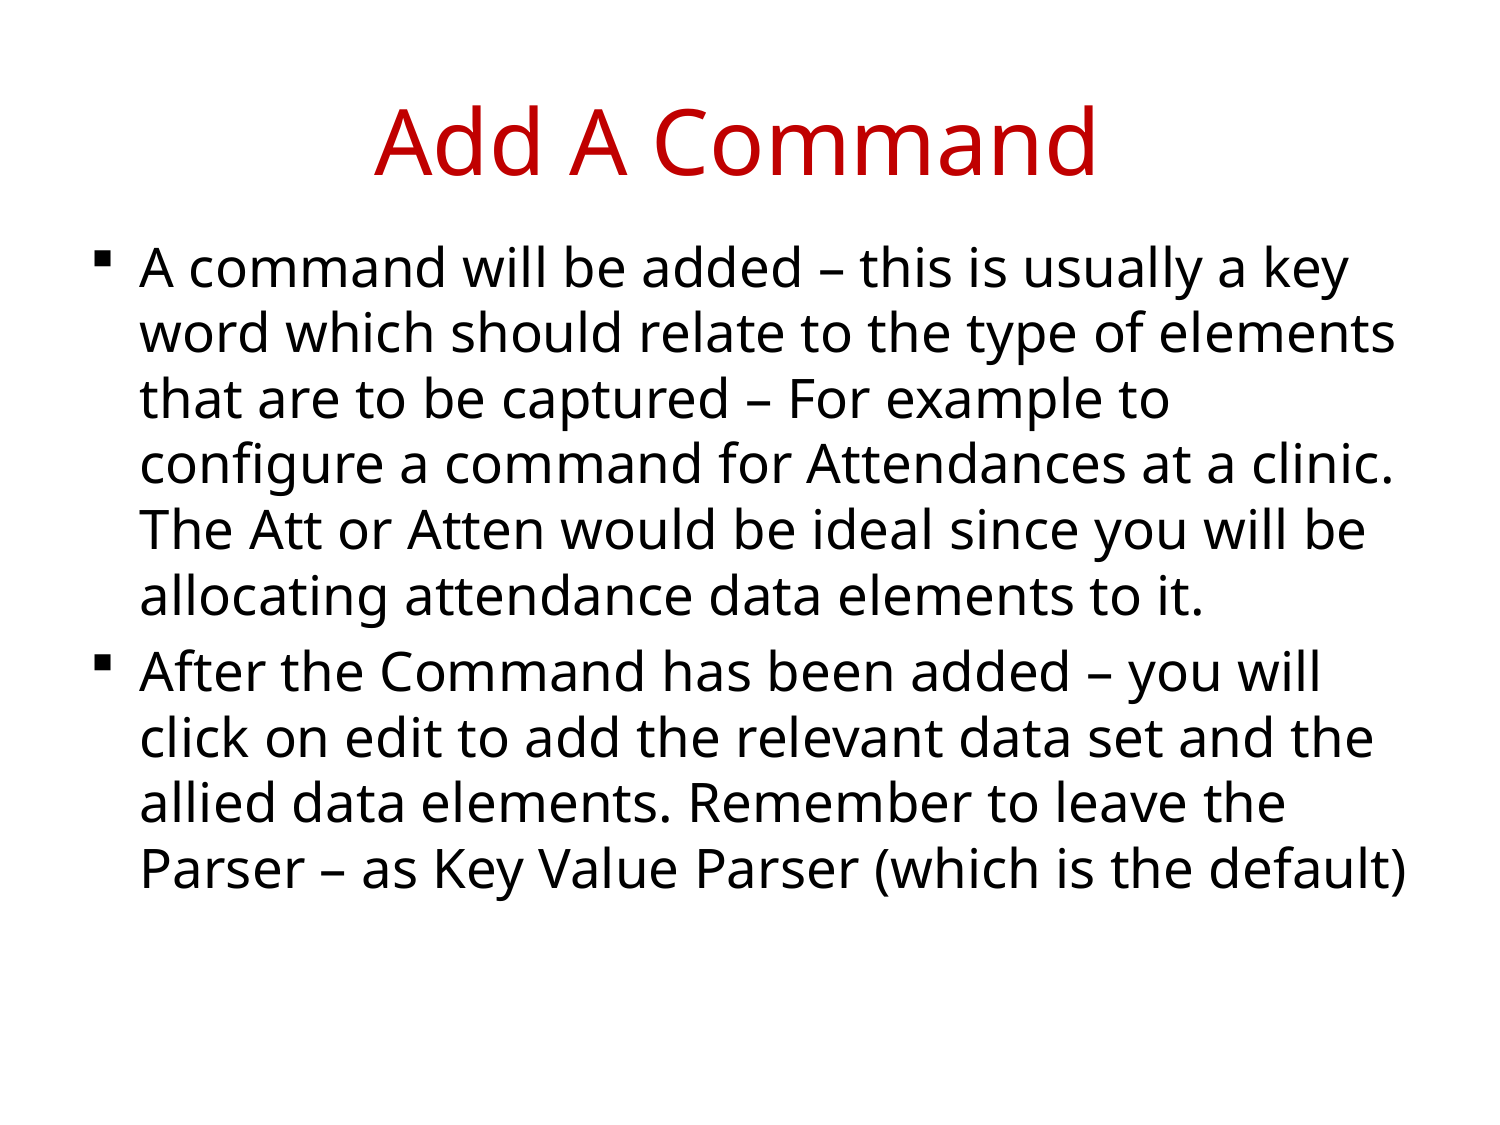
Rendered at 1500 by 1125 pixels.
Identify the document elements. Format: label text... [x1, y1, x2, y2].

title Add A Command [75, 45, 1425, 224]
list A command will be added – this is usually a key word which should relate to the type of elements that are to be captured – For example to configure a command for Attendances at a clinic. The Att or Atten would be ideal since you will be allocating attendance data elements to it. After the Command has been added – you will click on edit to add the relevant data set and the allied data elements. Remember to leave the Parser – as Key Value Parser (which is the default) [75, 224, 1425, 968]
